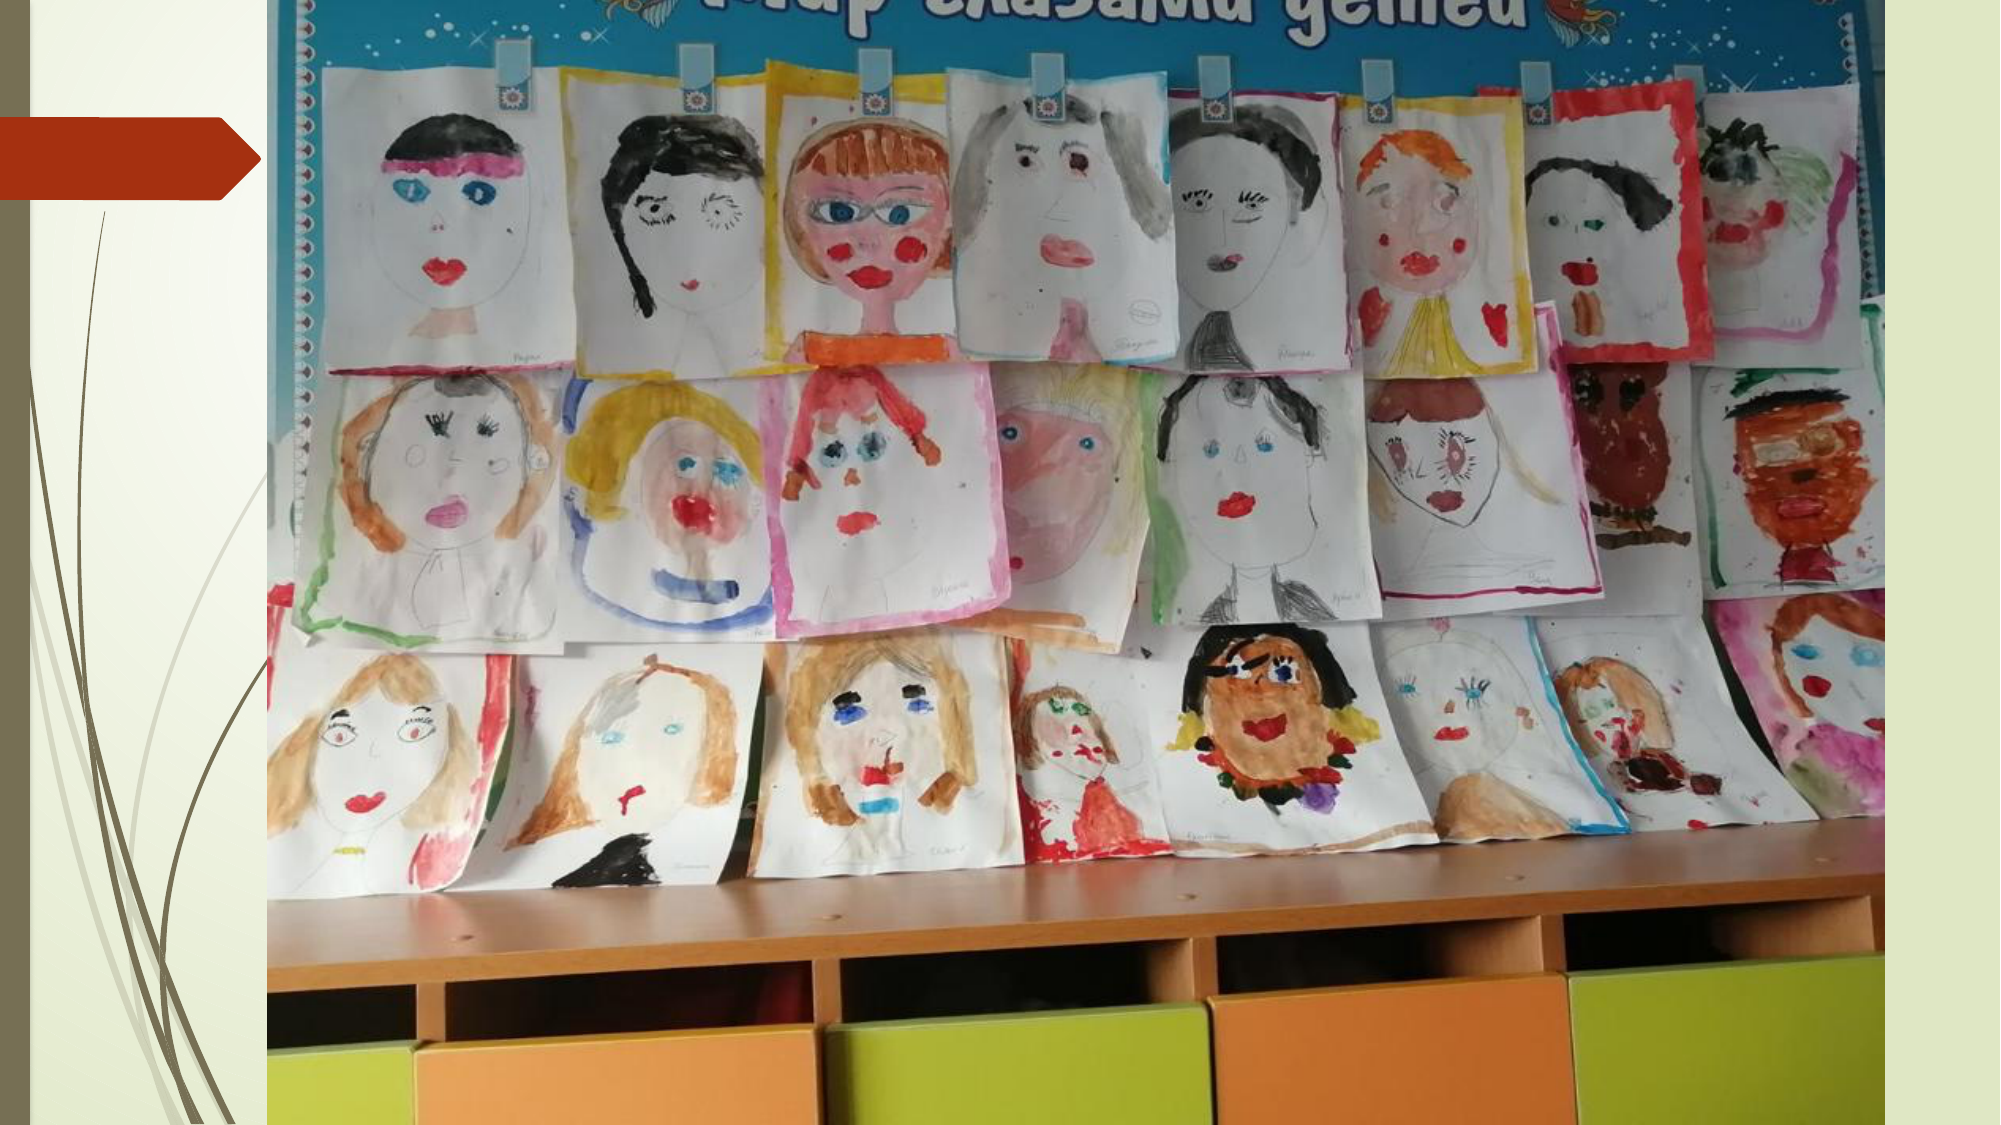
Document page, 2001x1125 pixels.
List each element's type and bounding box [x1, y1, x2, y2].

picture [266, 0, 1885, 1125]
